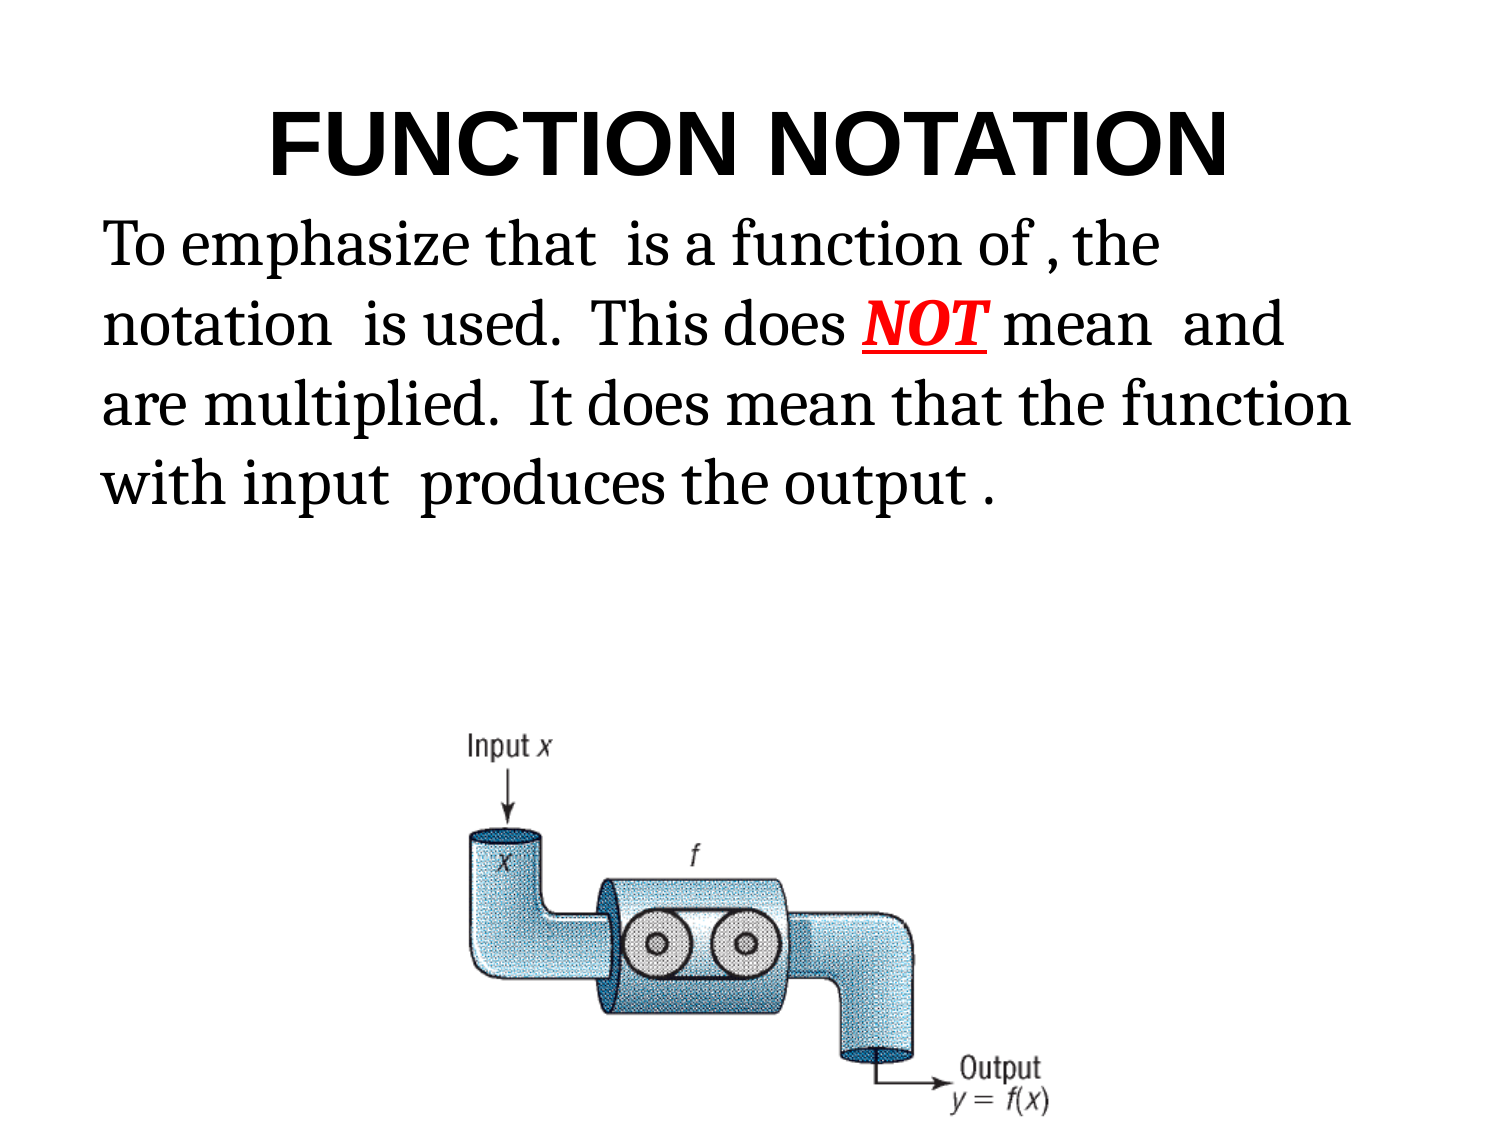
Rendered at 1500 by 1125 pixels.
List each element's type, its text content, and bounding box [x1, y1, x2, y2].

picture [462, 725, 1063, 1125]
title FUNCTION NOTATION [75, 45, 1425, 233]
